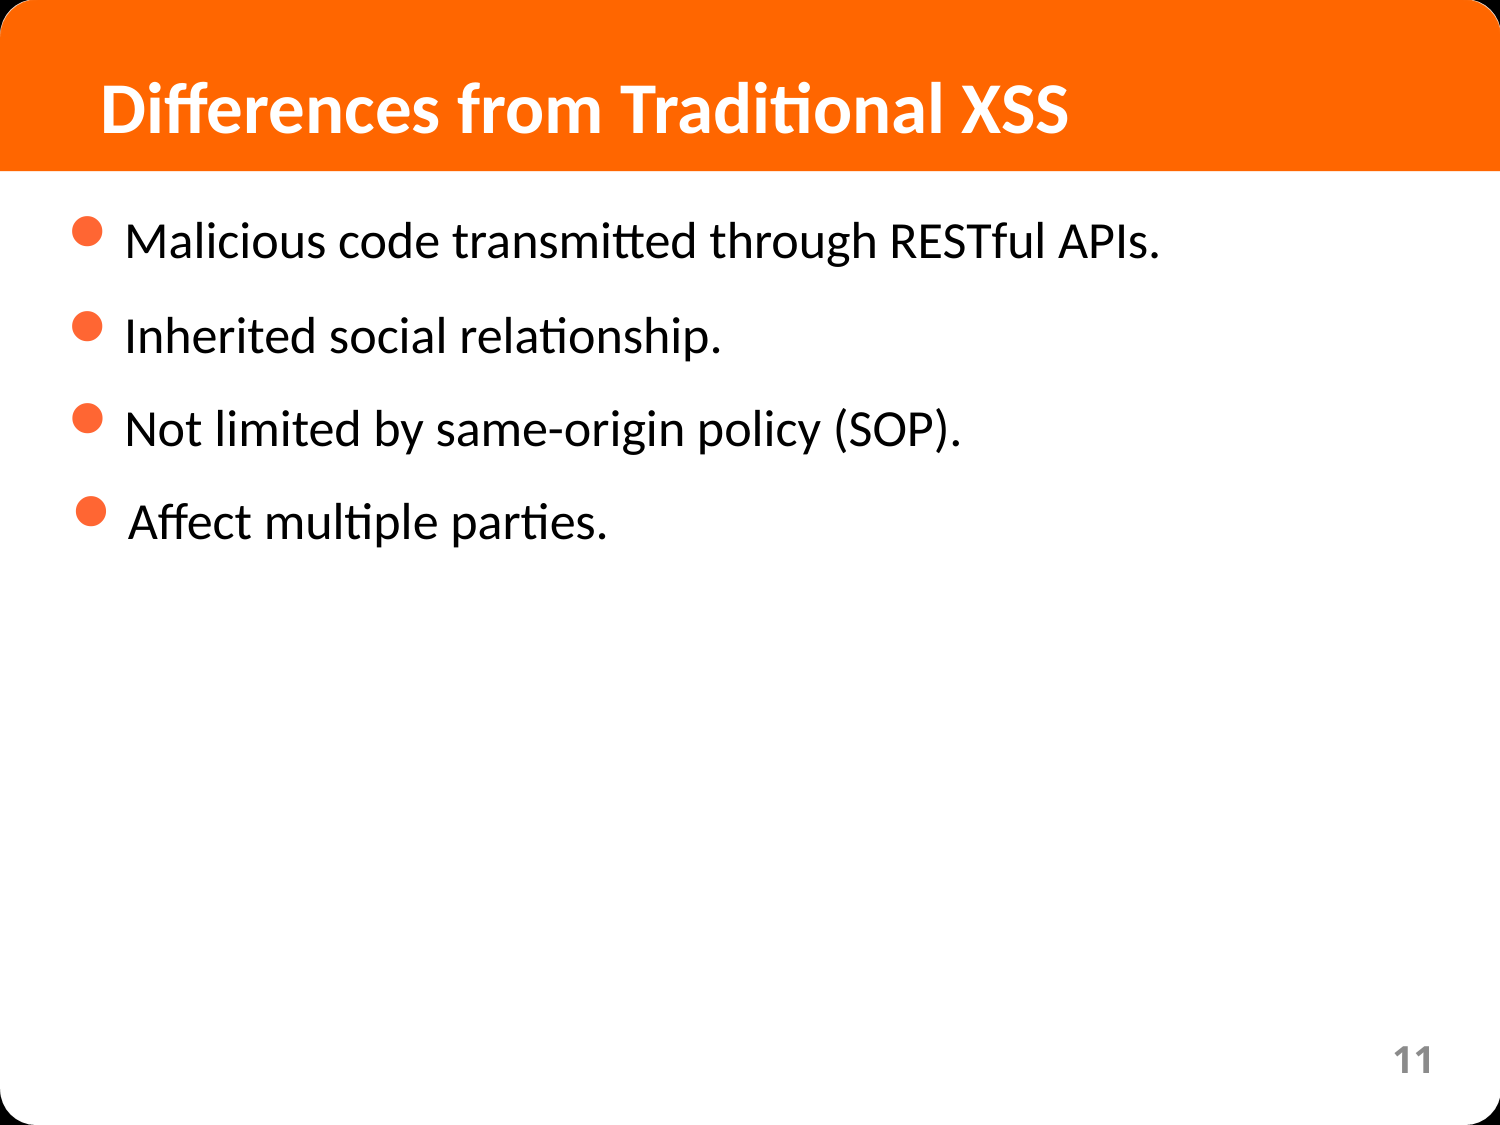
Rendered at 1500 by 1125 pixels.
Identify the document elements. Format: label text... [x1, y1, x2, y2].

text_box Inherited social relationship. [53, 263, 1447, 372]
text_box Affect multiple parties. [56, 464, 636, 557]
picture [0, 0, 1500, 1125]
slide_number 11 [1100, 1031, 1451, 1092]
text_box Malicious code transmitted through RESTful APIs. [53, 168, 1447, 263]
text_box Differences from Traditional XSS [85, 53, 1500, 156]
text_box Not limited by same-origin policy (SOP). [53, 355, 1126, 464]
